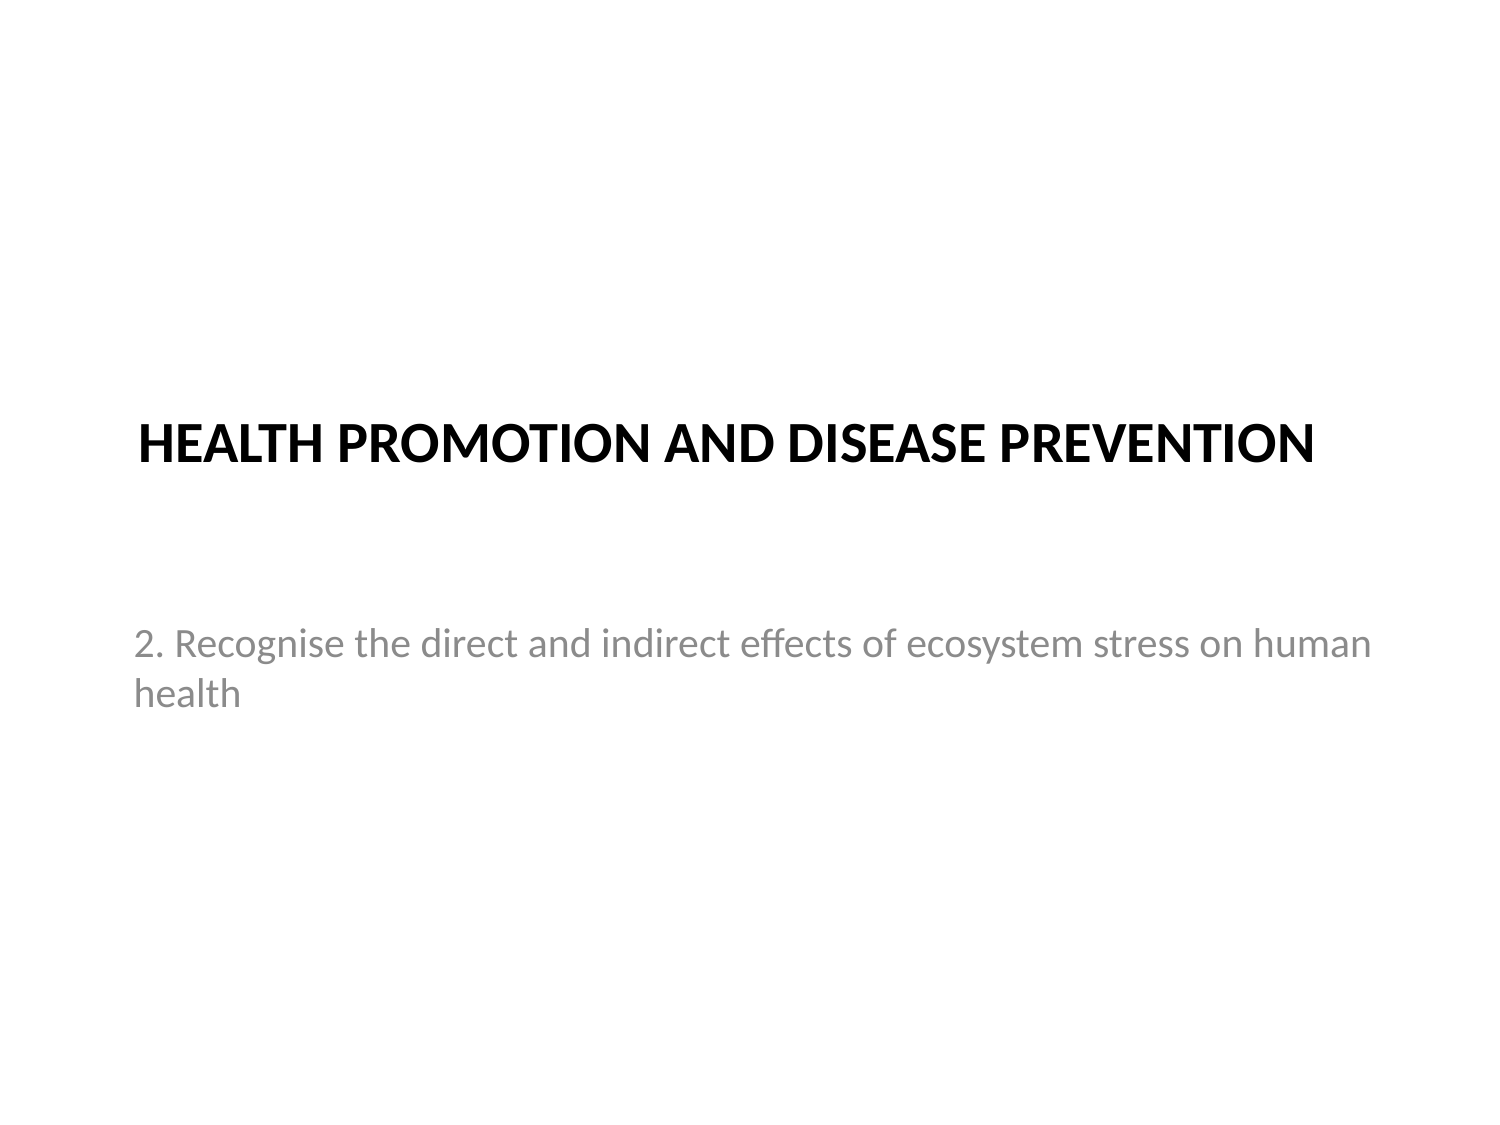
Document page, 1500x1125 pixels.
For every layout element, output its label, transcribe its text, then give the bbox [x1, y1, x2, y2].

list 2. Recognise the direct and indirect effects of ecosystem stress on human health [118, 586, 1394, 723]
title Health promotion and disease prevention [123, 397, 1399, 621]
